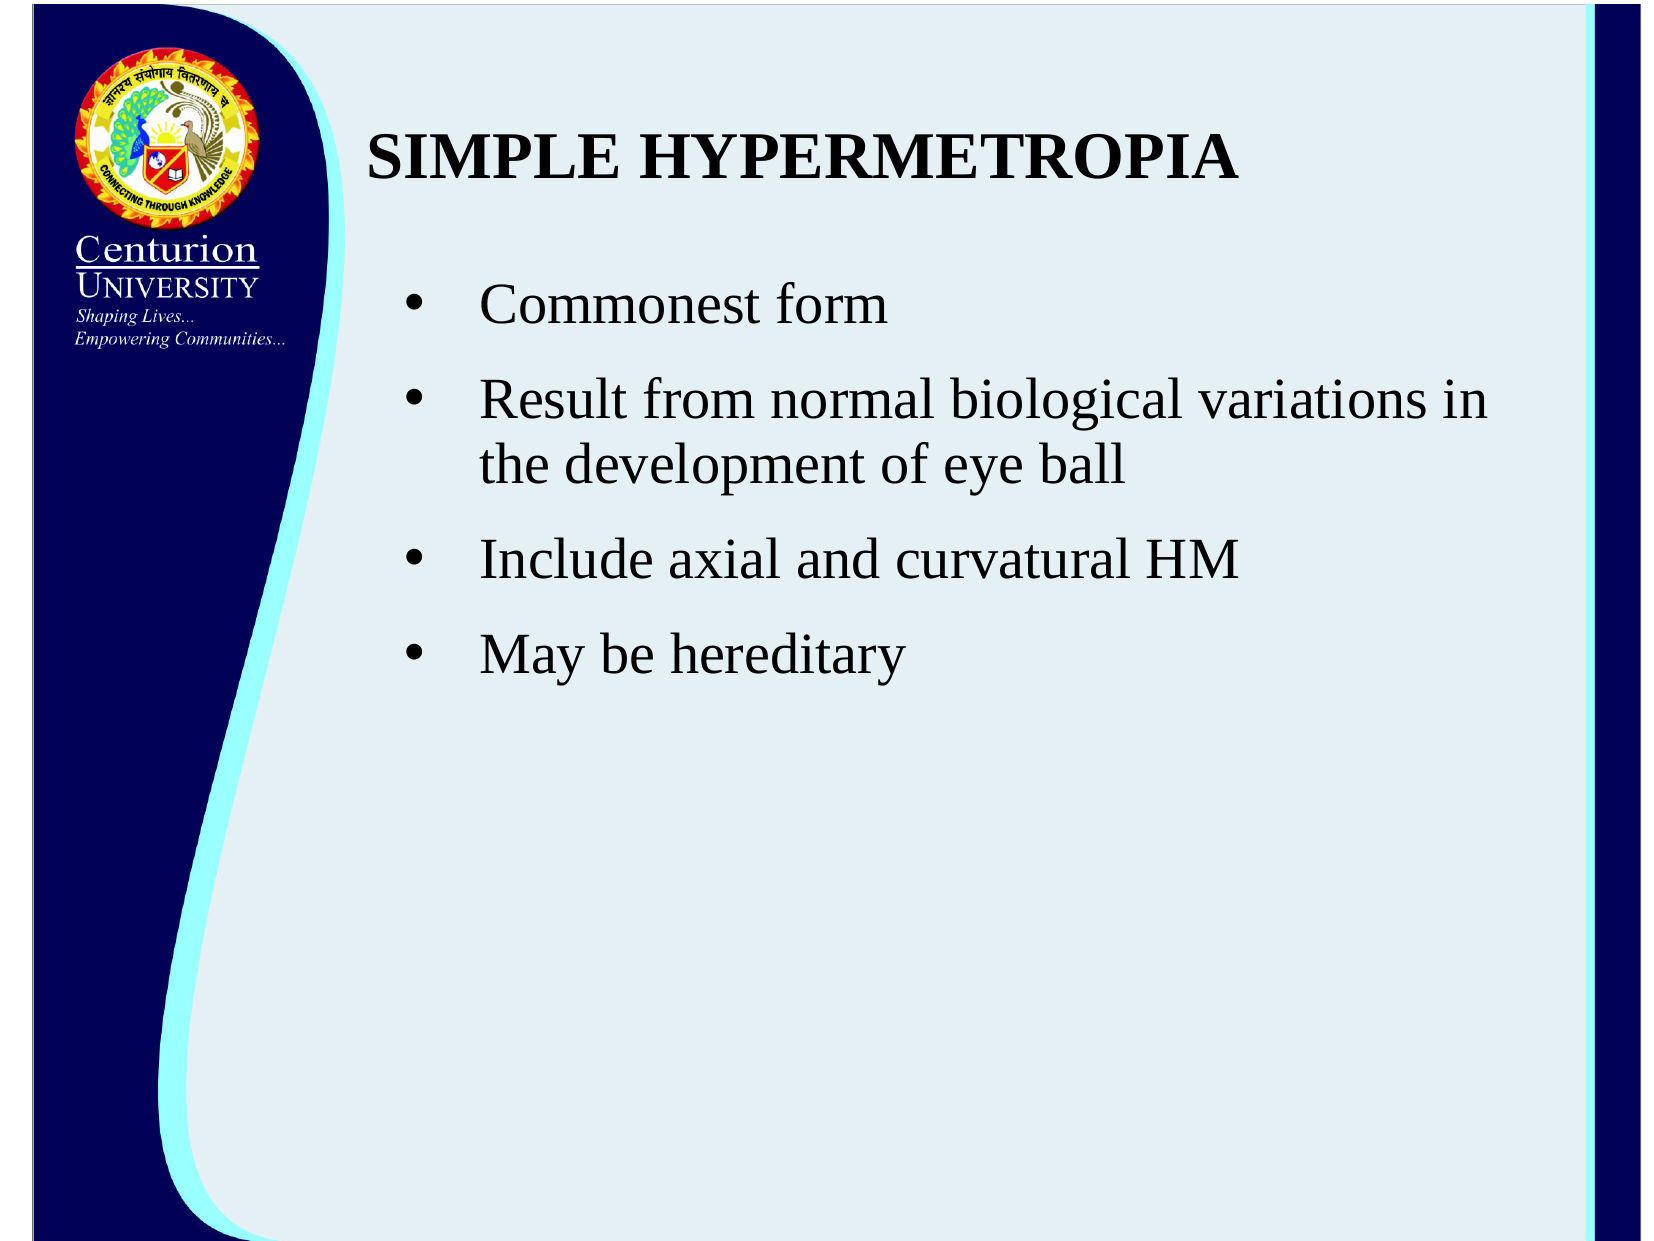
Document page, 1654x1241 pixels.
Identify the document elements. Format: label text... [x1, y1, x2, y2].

list Commonest form Result from normal biological variations in the development of eye ball Include axial and curvatural HM May be hereditary [351, 256, 1570, 1009]
picture [32, 4, 1641, 1241]
title SIMPLE HYPERMETROPIA [351, 57, 1570, 256]
